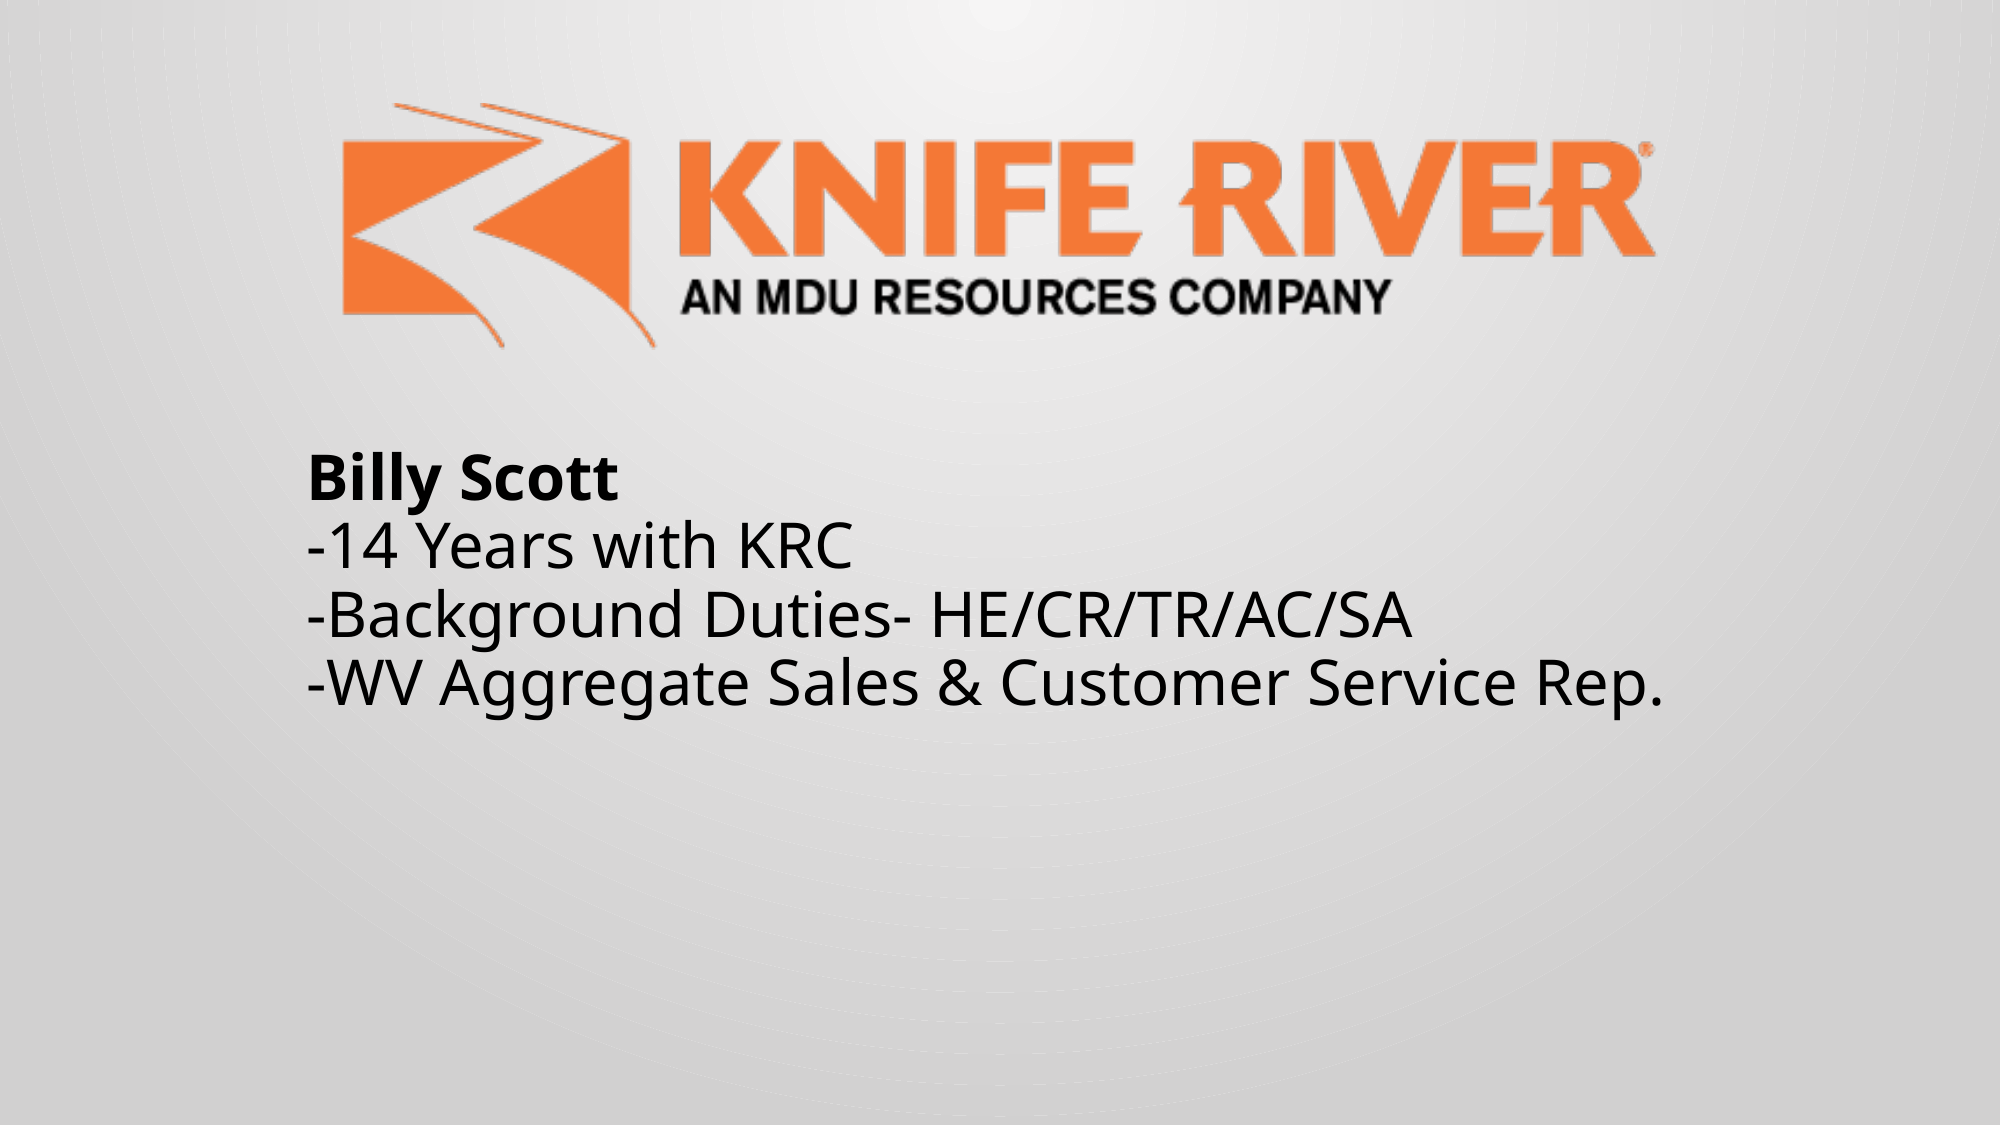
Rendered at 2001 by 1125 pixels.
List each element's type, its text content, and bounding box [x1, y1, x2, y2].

picture [342, 103, 1658, 350]
title Billy Scott -14 Years with KRC -Background Duties- HE/CR/TR/AC/SA -WV Aggregate Sales & Customer Service Rep. [291, 370, 1710, 727]
